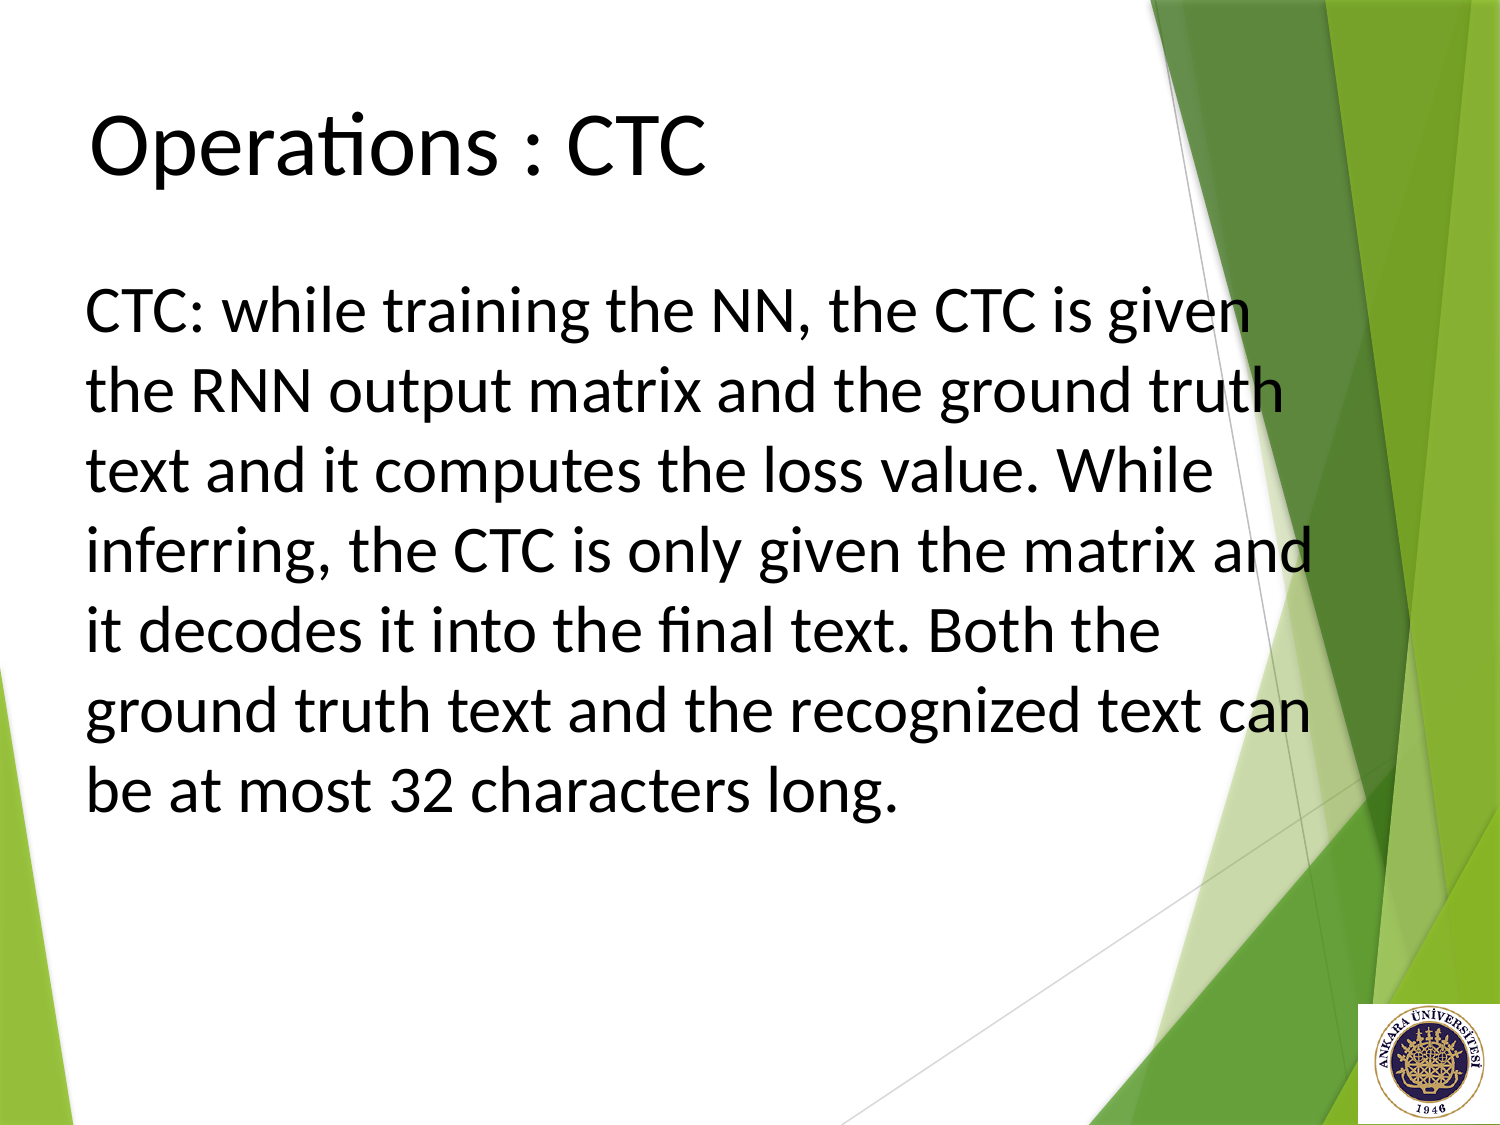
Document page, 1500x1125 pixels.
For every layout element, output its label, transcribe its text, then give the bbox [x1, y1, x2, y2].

text_box Operations : CTC [75, 45, 1425, 233]
picture [1358, 1004, 1500, 1124]
text_box CTC: while training the NN, the CTC is given the RNN output matrix and the ground truth text and it computes the loss value. While inferring, the CTC is only given the matrix and it decodes it into the final text. Both the ground truth text and the recognized text can be at most 32 characters long. [70, 258, 1373, 1001]
